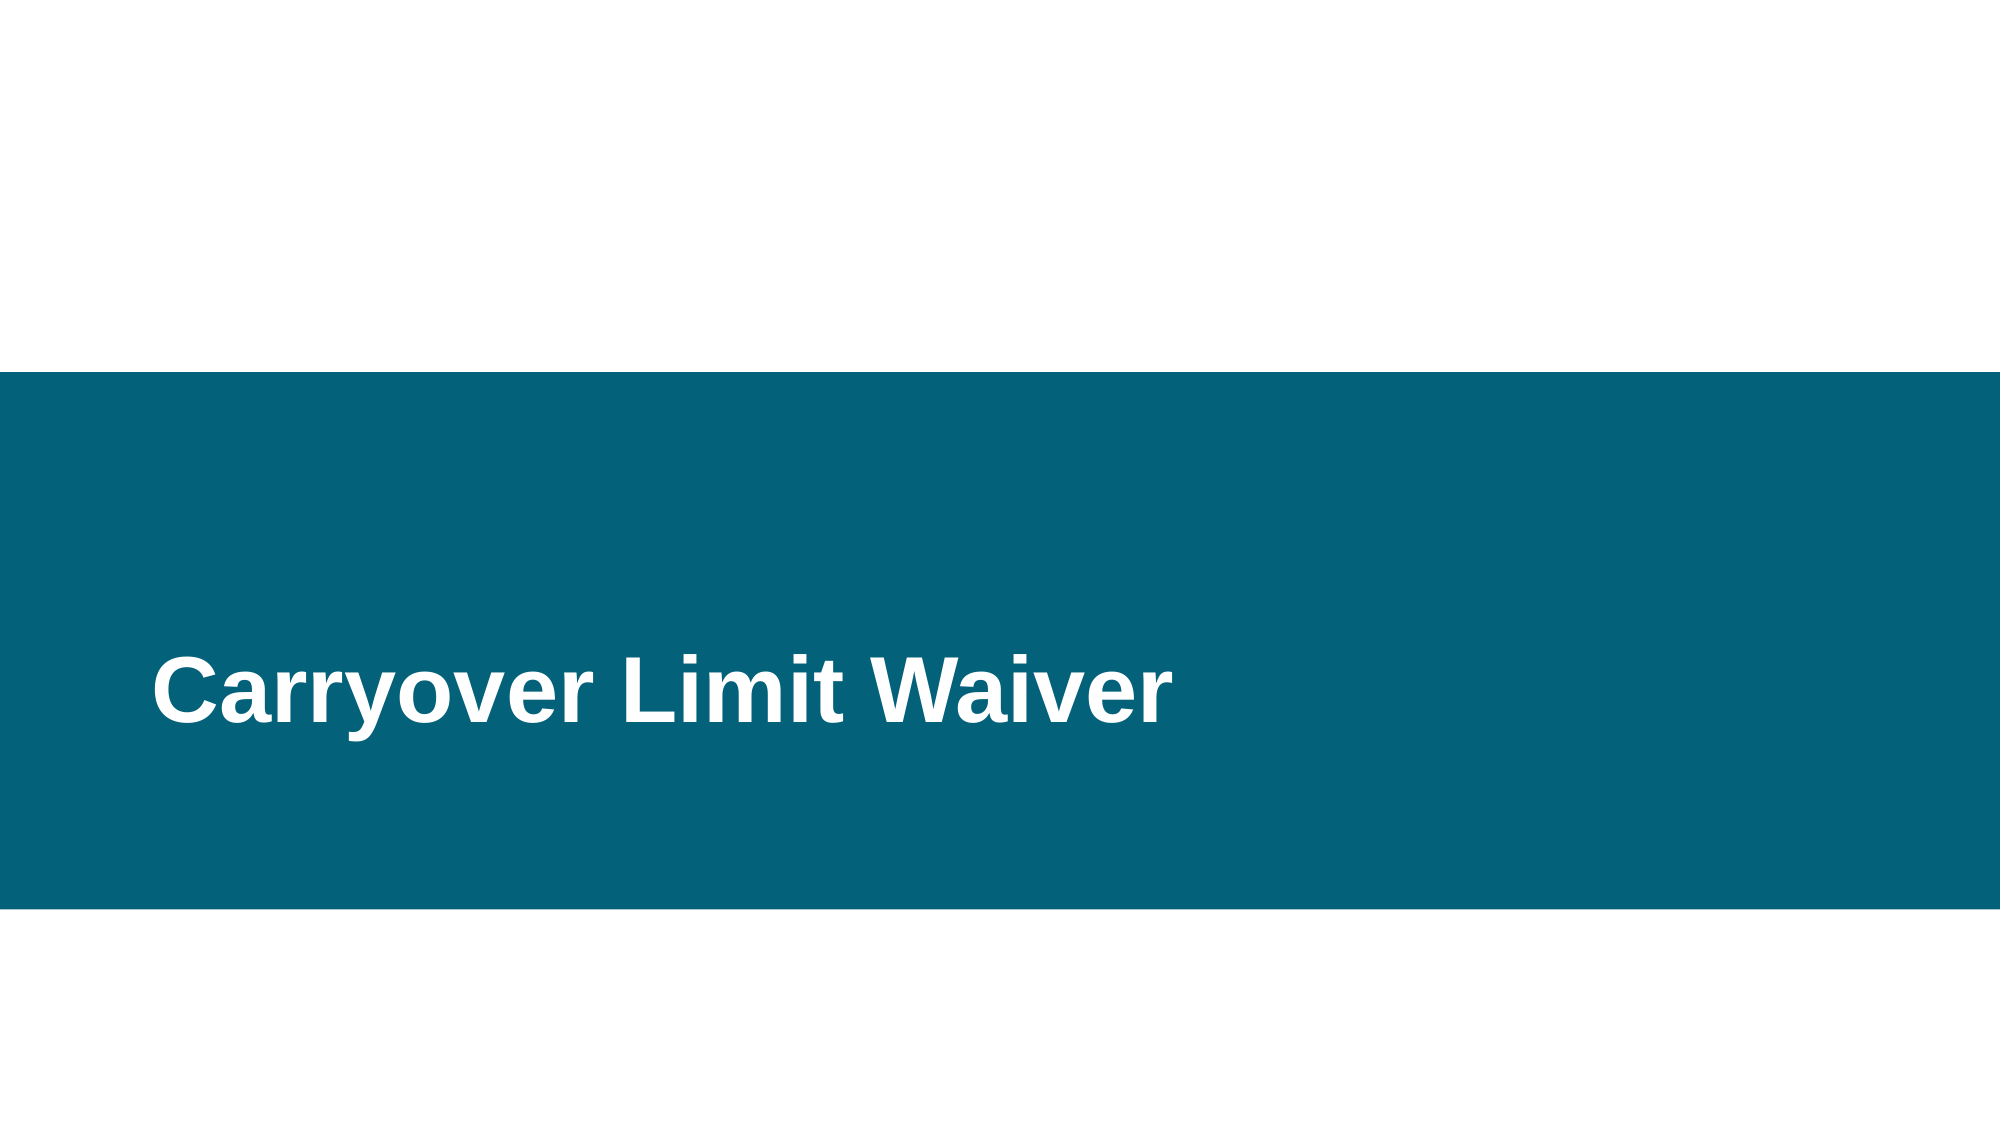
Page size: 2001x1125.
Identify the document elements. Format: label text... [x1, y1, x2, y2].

title Carryover Limit Waiver [136, 280, 1862, 749]
